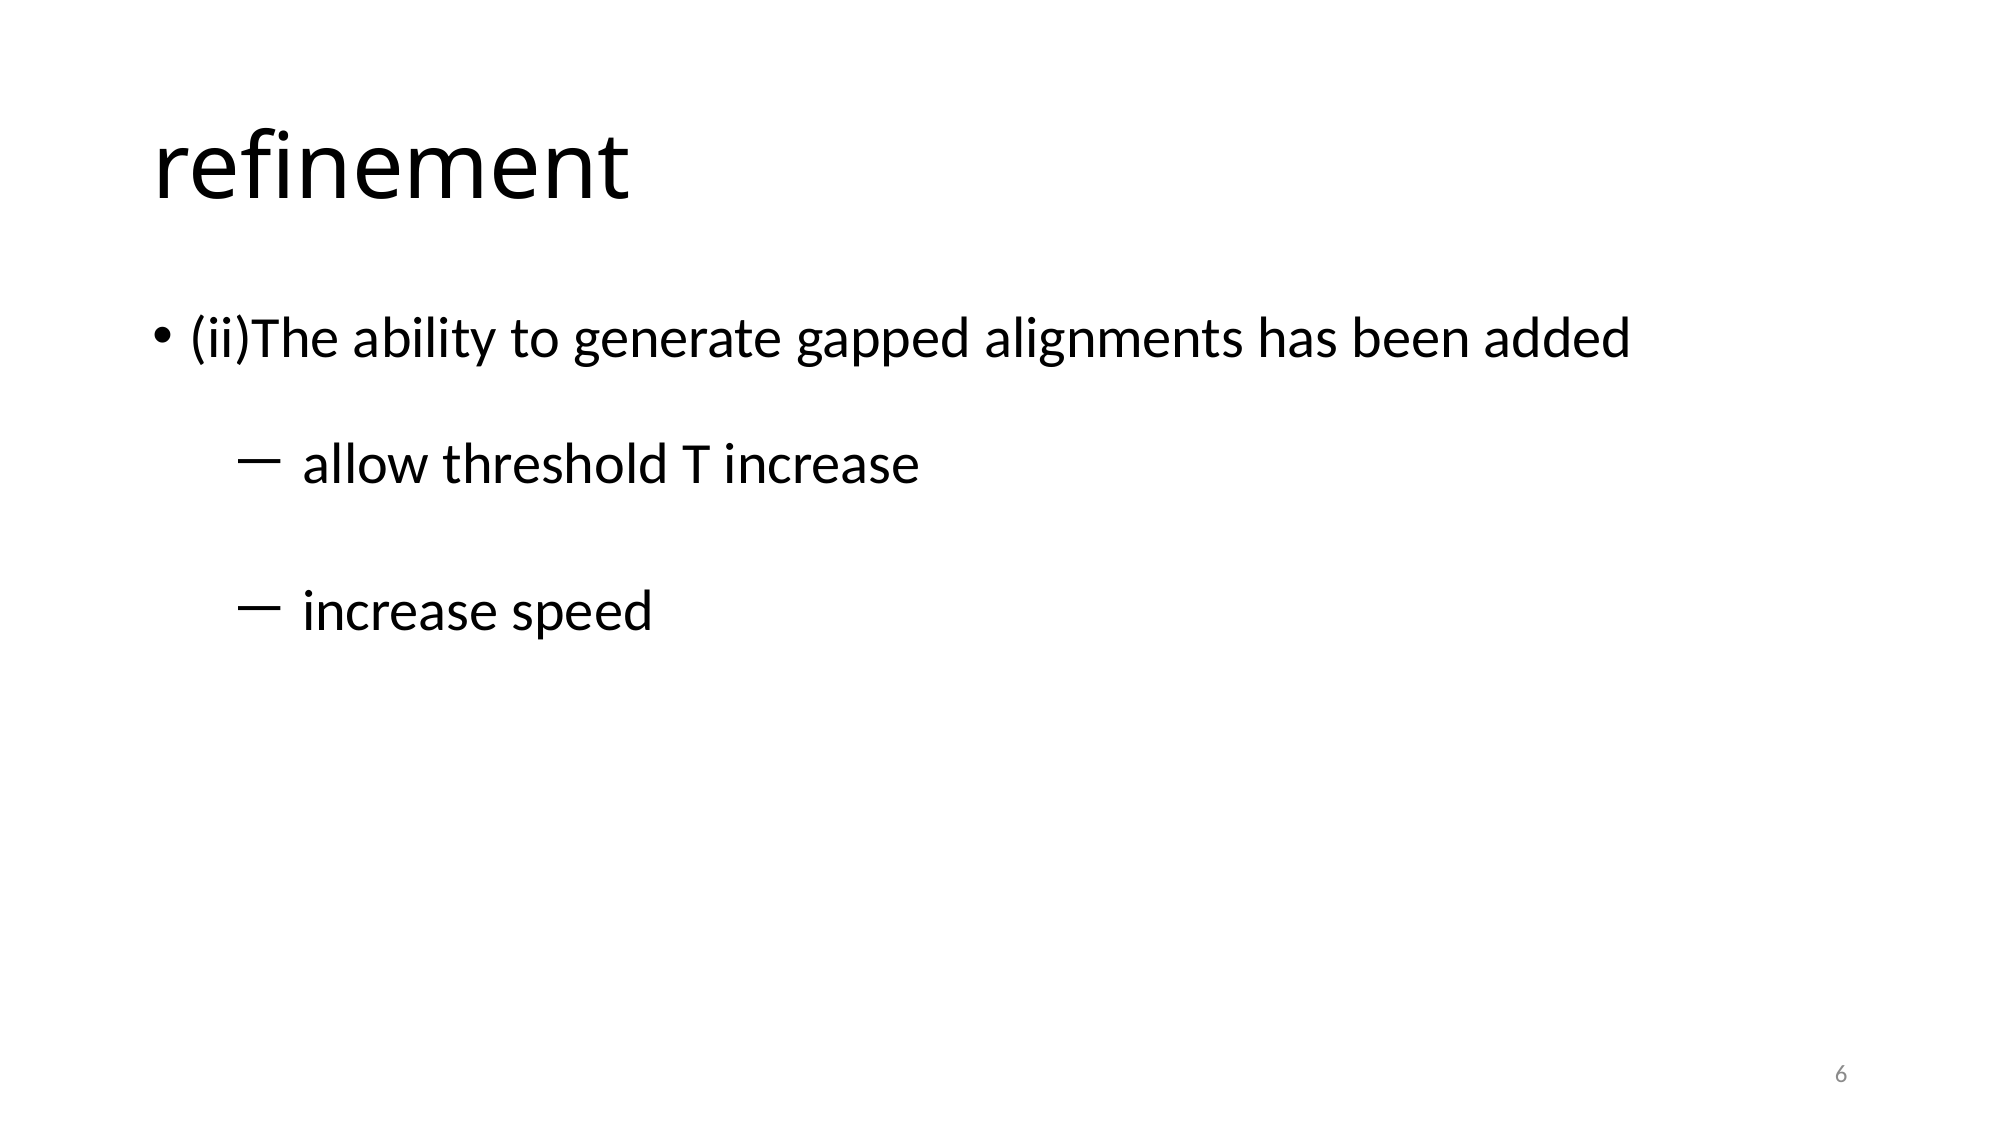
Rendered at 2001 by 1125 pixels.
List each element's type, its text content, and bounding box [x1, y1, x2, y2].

slide_number 6 [1412, 1042, 1863, 1103]
title refinement [137, 59, 1863, 278]
list (ii)The ability to generate gapped alignments has been added －allow threshold T increase －increase speed [137, 299, 1863, 1014]
